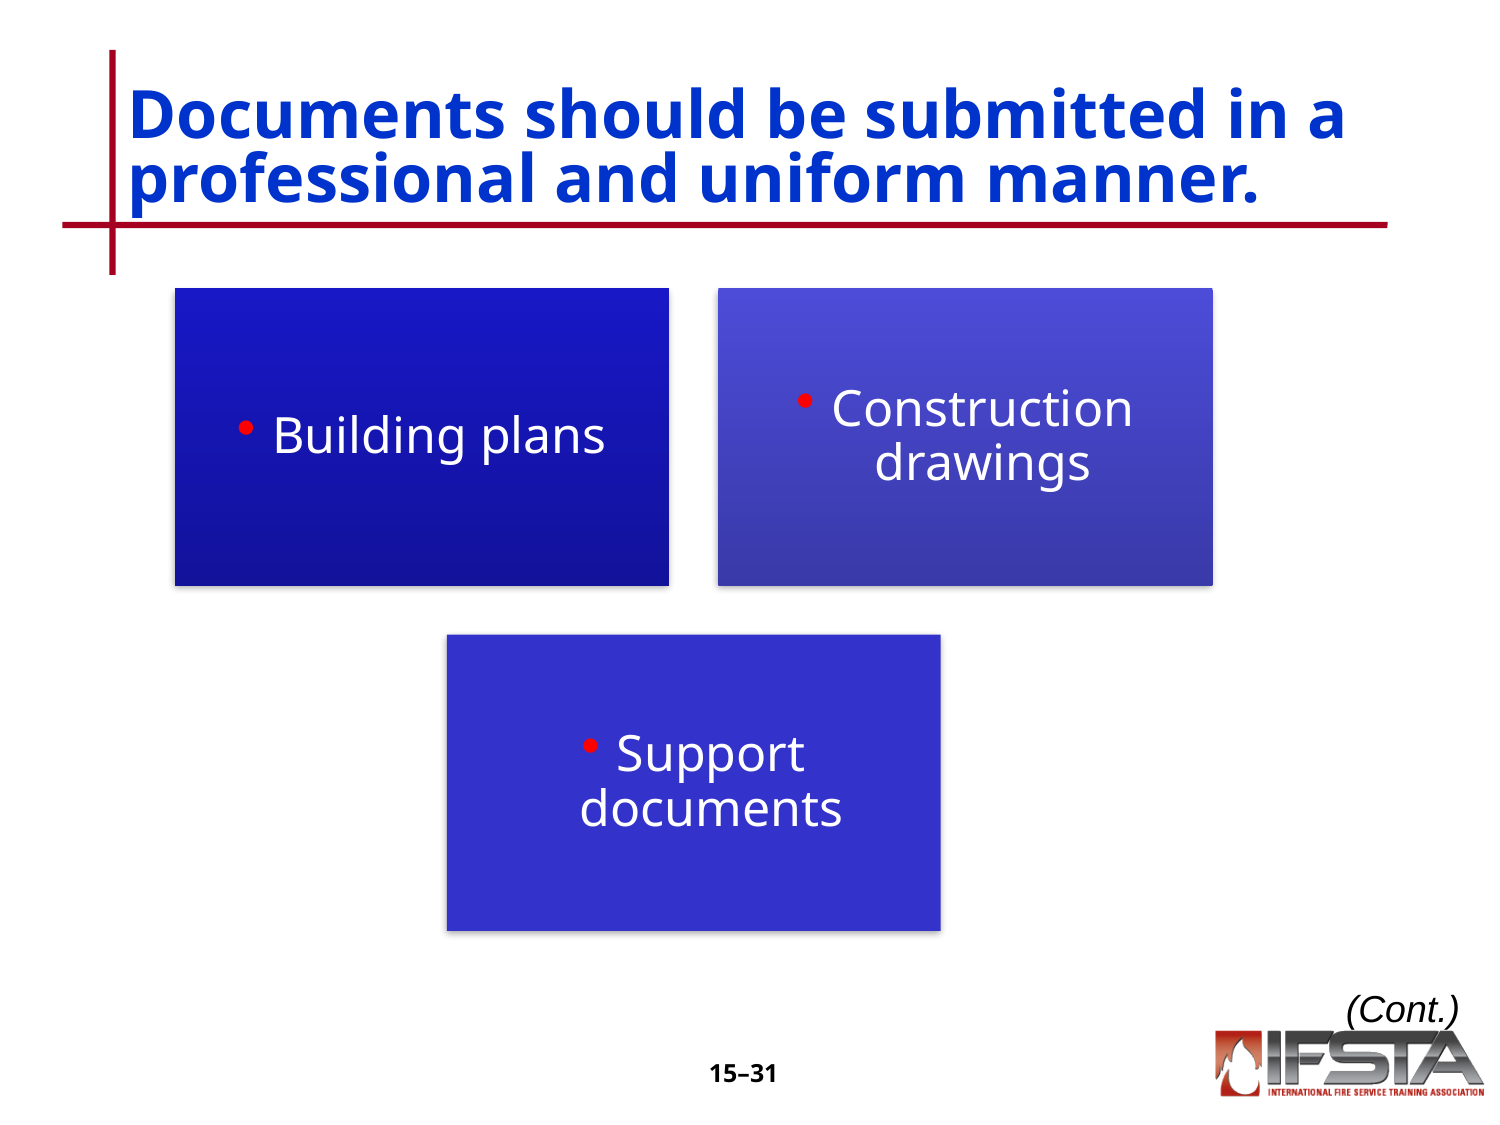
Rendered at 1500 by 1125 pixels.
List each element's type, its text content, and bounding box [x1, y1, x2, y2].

picture [1215, 1030, 1485, 1099]
title Documents should be submitted in a professional and uniform manner. [112, 80, 1388, 231]
slide_number 15–30 [587, 1050, 900, 1125]
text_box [174, 274, 1213, 946]
text_box (Cont.) [1224, 977, 1475, 1038]
